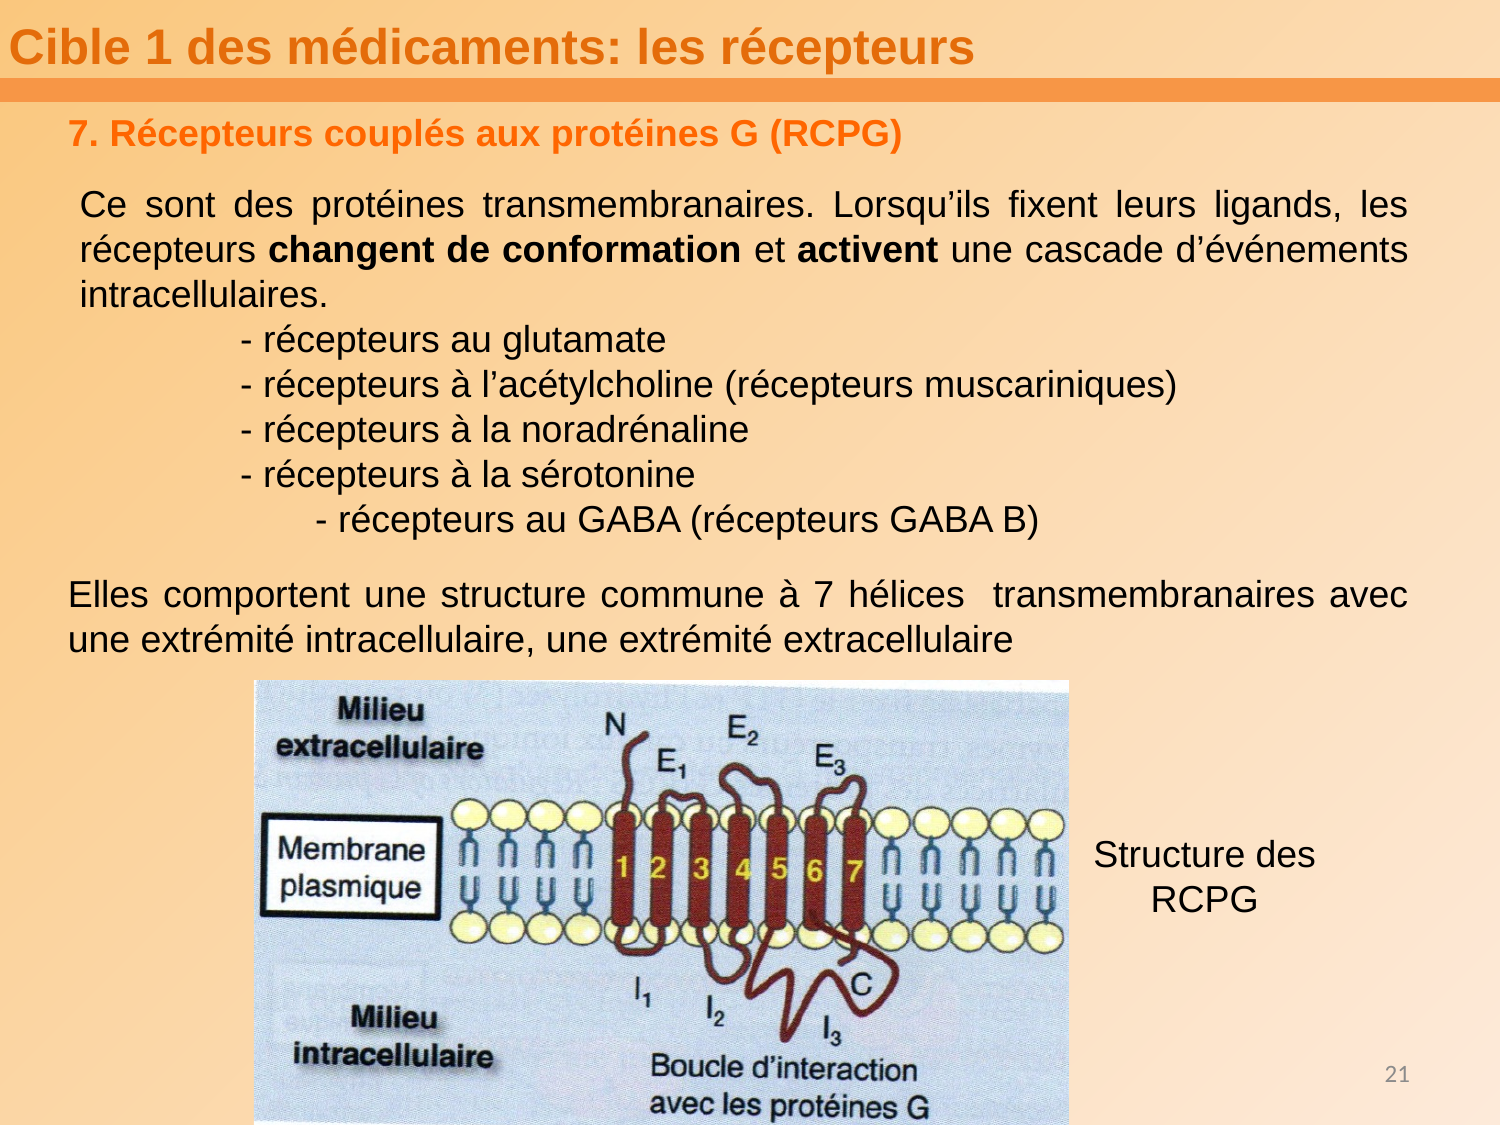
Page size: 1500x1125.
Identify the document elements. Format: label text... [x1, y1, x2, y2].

text_box 7. Récepteurs couplés aux protéines G (RCPG) [53, 101, 951, 162]
text_box Ce sont des protéines transmembranaires. Lorsqu’ils fixent leurs ligands, les récepteurs changent de conformation et activent une cascade d’événements intracellulaires. - récepteurs au glutamate - récepteurs à l’acétylcholine (récepteurs muscariniques) - récepteurs à la noradrénaline - récepteurs à la sérotonine - récepteurs au GABA (récepteurs GABA B) [64, 172, 1424, 548]
slide_number 21 [1074, 1042, 1425, 1103]
text_box Structure des RCPG [1074, 822, 1365, 928]
text_box Cible 1 des médicaments: les récepteurs [0, 7, 1105, 82]
text_box Elles comportent une structure commune à 7 hélices transmembranaires avec une extrémité intracellulaire, une extrémité extracellulaire [53, 562, 1424, 668]
picture [253, 680, 1070, 1125]
text_box [0, 76, 1500, 104]
